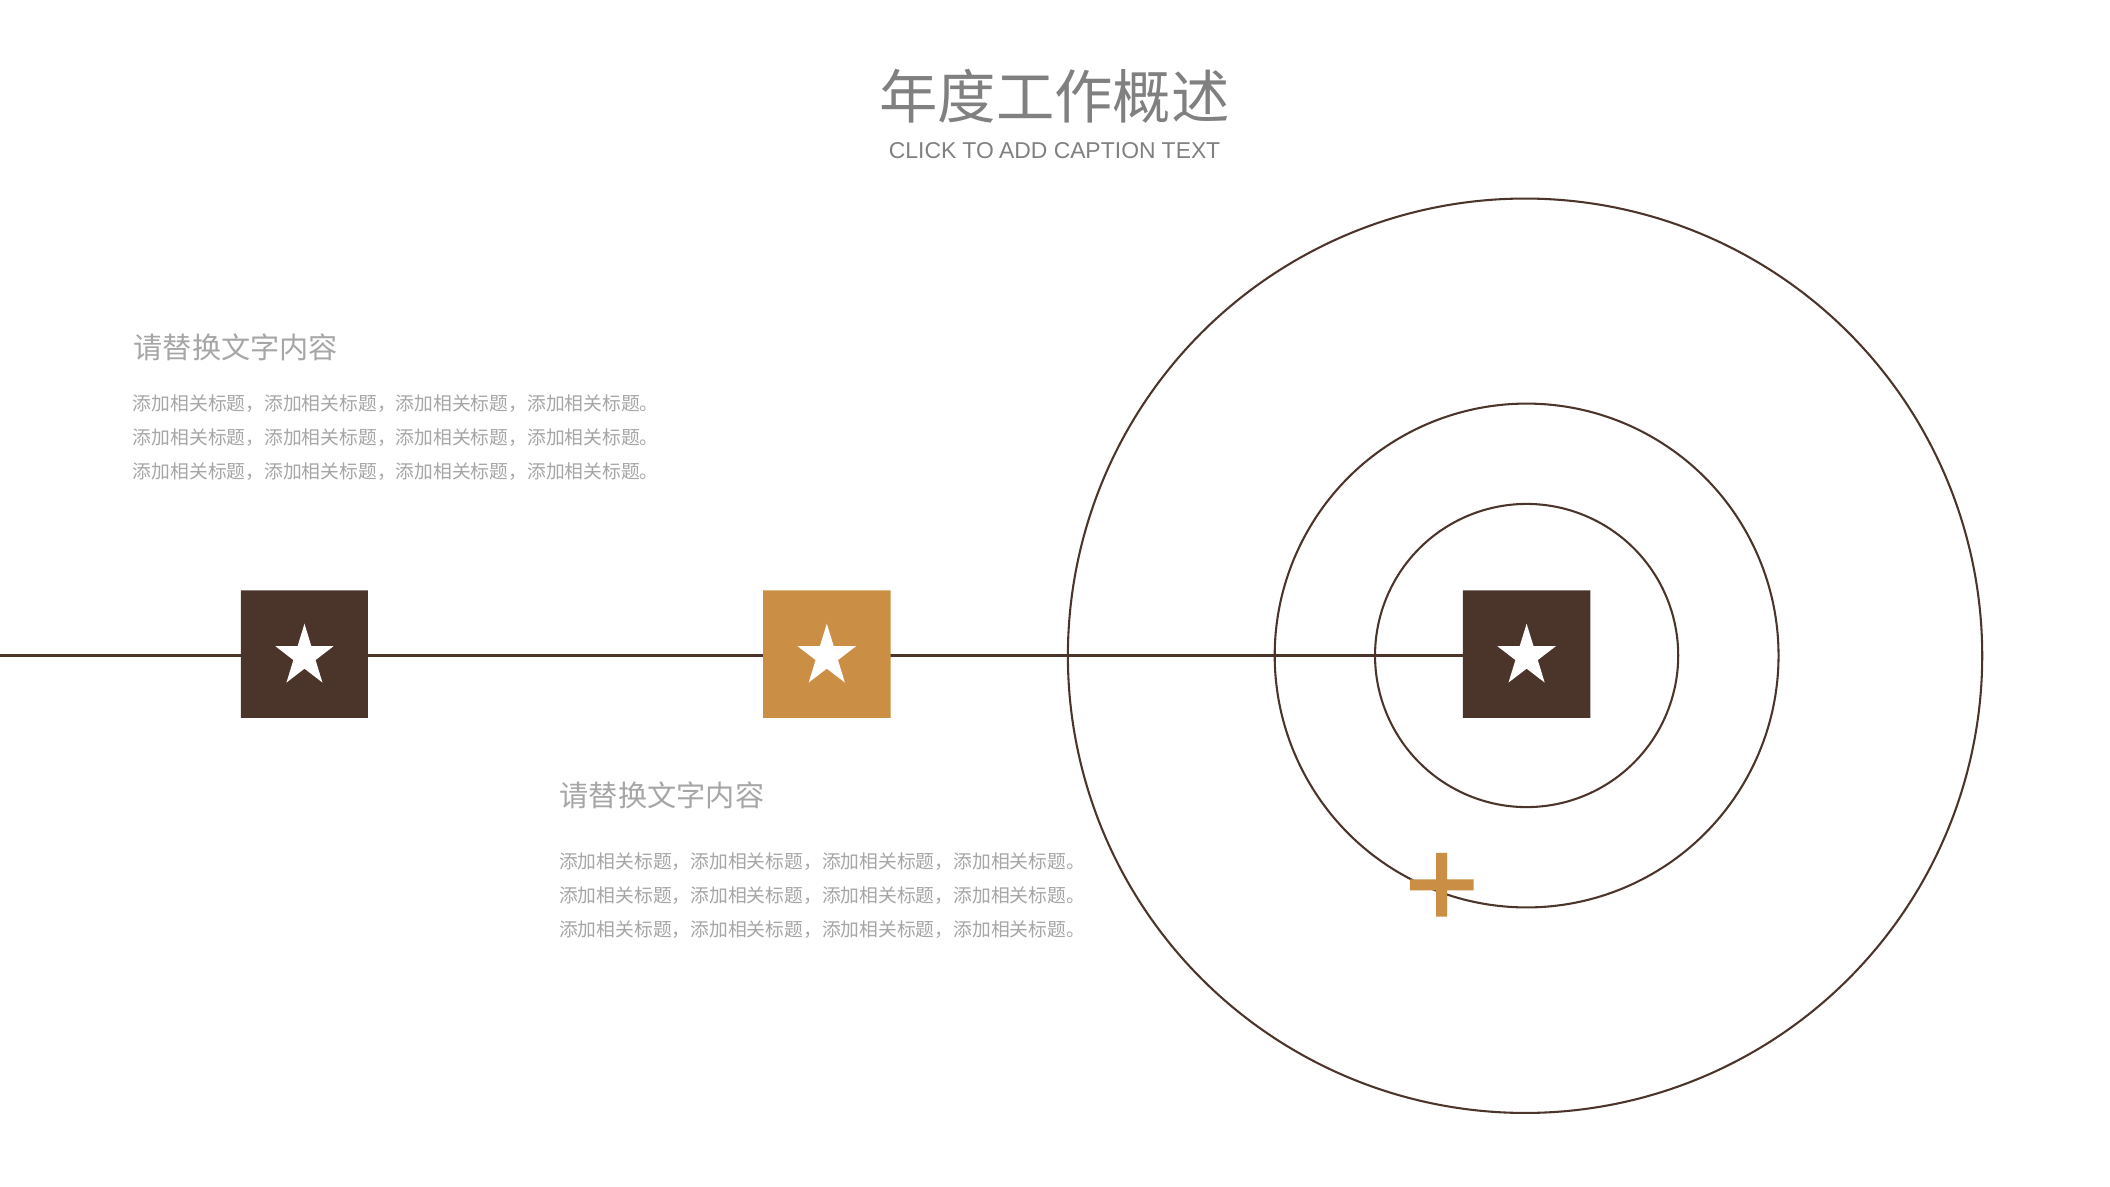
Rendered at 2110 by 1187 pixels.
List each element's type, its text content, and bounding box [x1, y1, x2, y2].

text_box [559, 776, 1095, 941]
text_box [763, 590, 891, 718]
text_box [132, 329, 669, 483]
text_box CLICK TO ADD CAPTION TEXT [865, 135, 1245, 163]
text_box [240, 590, 369, 718]
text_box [1462, 590, 1591, 718]
text_box [1066, 197, 1984, 1114]
text_box 年度工作概述 [865, 60, 1245, 131]
text_box [1409, 852, 1475, 918]
